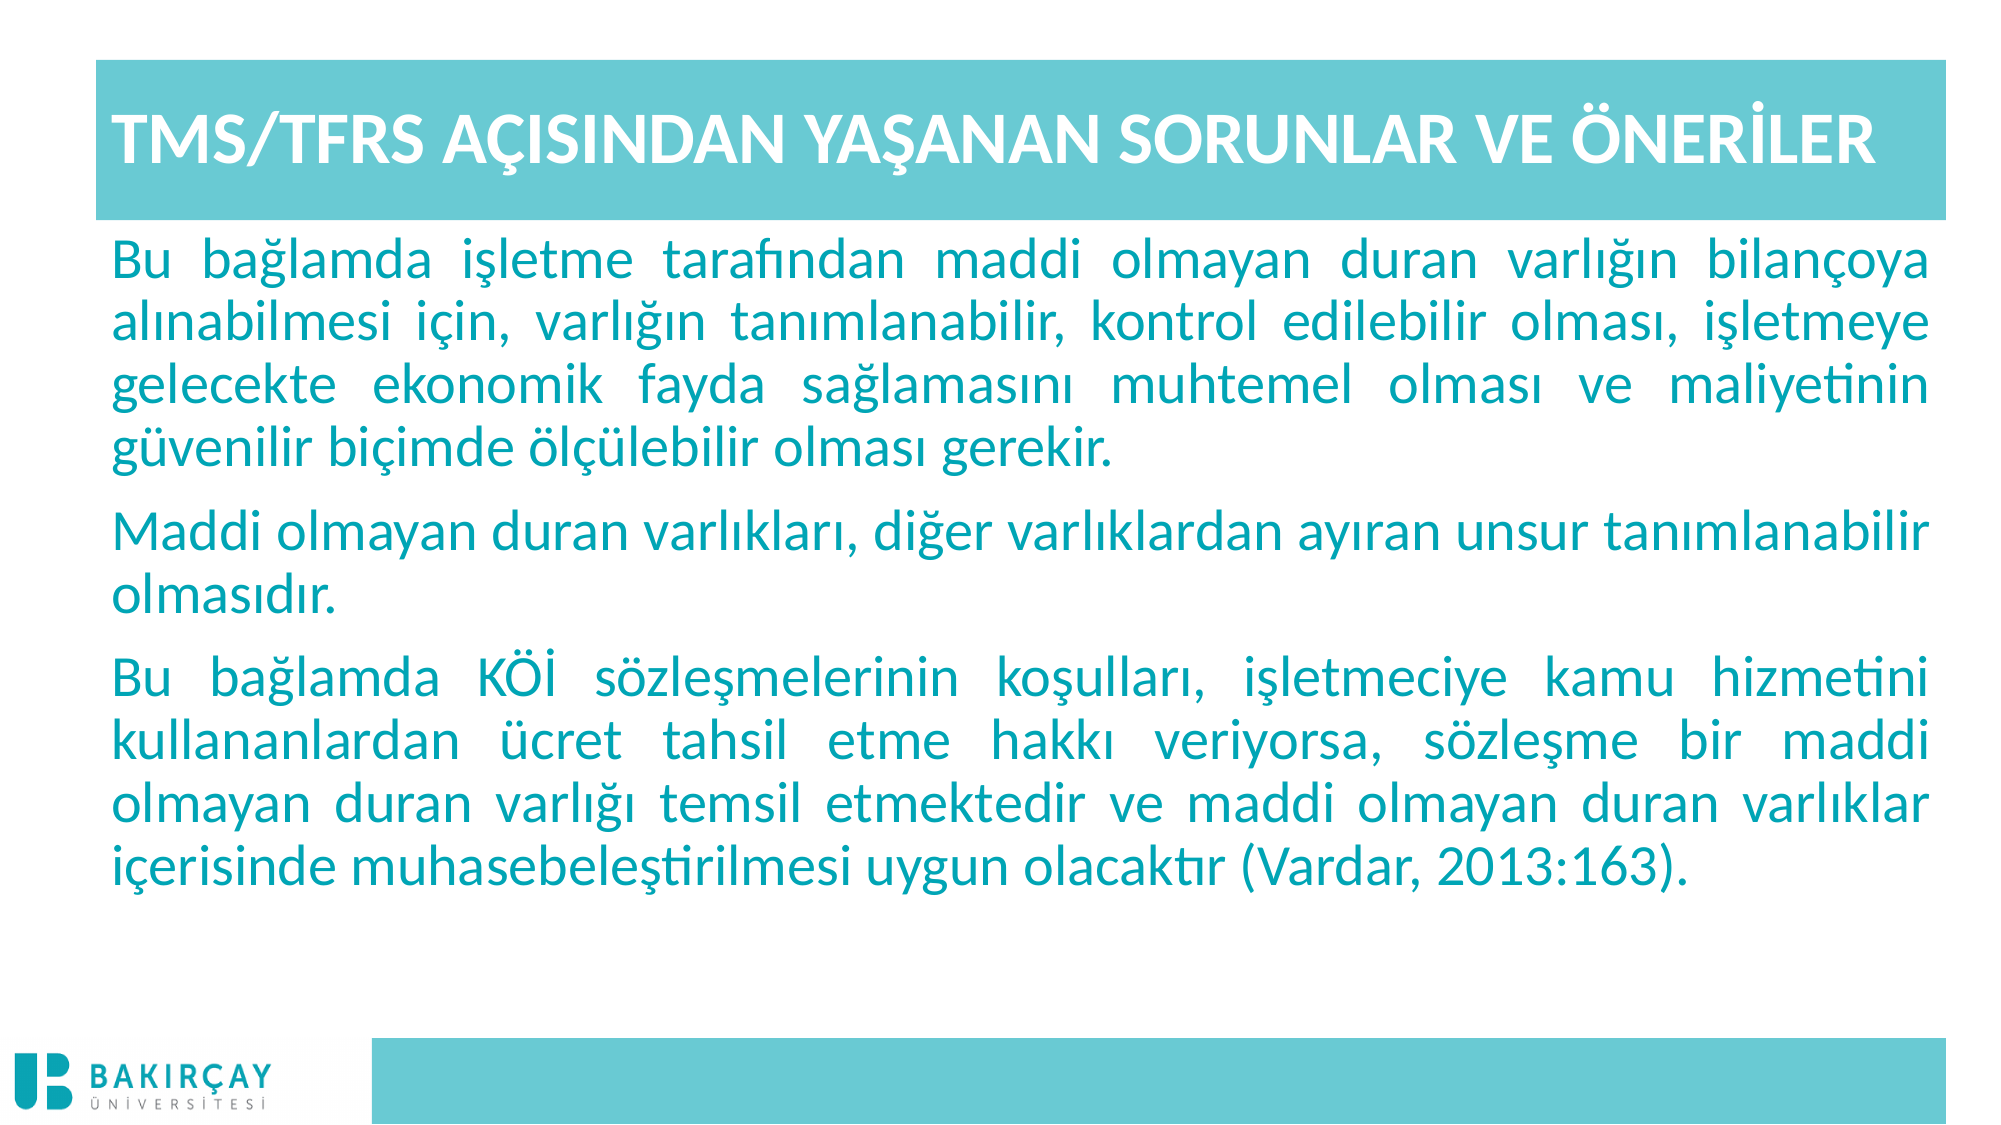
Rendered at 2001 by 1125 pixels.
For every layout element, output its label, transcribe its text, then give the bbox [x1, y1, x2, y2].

text_box [372, 1038, 1946, 1124]
picture [0, 1037, 372, 1125]
text_box TMS/TFRS AÇISINDAN YAŞANAN SORUNLAR VE ÖNERİLER [96, 59, 1946, 221]
list Bu bağlamda işletme tarafından maddi olmayan duran varlığın bilançoya alınabilmesi için, varlığın tanımlanabilir, kontrol edilebilir olması, işletmeye gelecekte ekonomik fayda sağlamasını muhtemel olması ve maliyetinin güvenilir biçimde ölçülebilir olması gerekir. Maddi olmayan duran varlıkları, diğer varlıklardan ayıran unsur tanımlanabilir olmasıdır. Bu bağlamda KÖİ sözleşmelerinin koşulları, işletmeciye kamu hizmetini kullananlardan ücret tahsil etme hakkı veriyorsa, sözleşme bir maddi olmayan duran varlığı temsil etmektedir ve maddi olmayan duran varlıklar içerisinde muhasebeleştirilmesi uygun olacaktır (Vardar, 2013:163). [96, 221, 1946, 1038]
